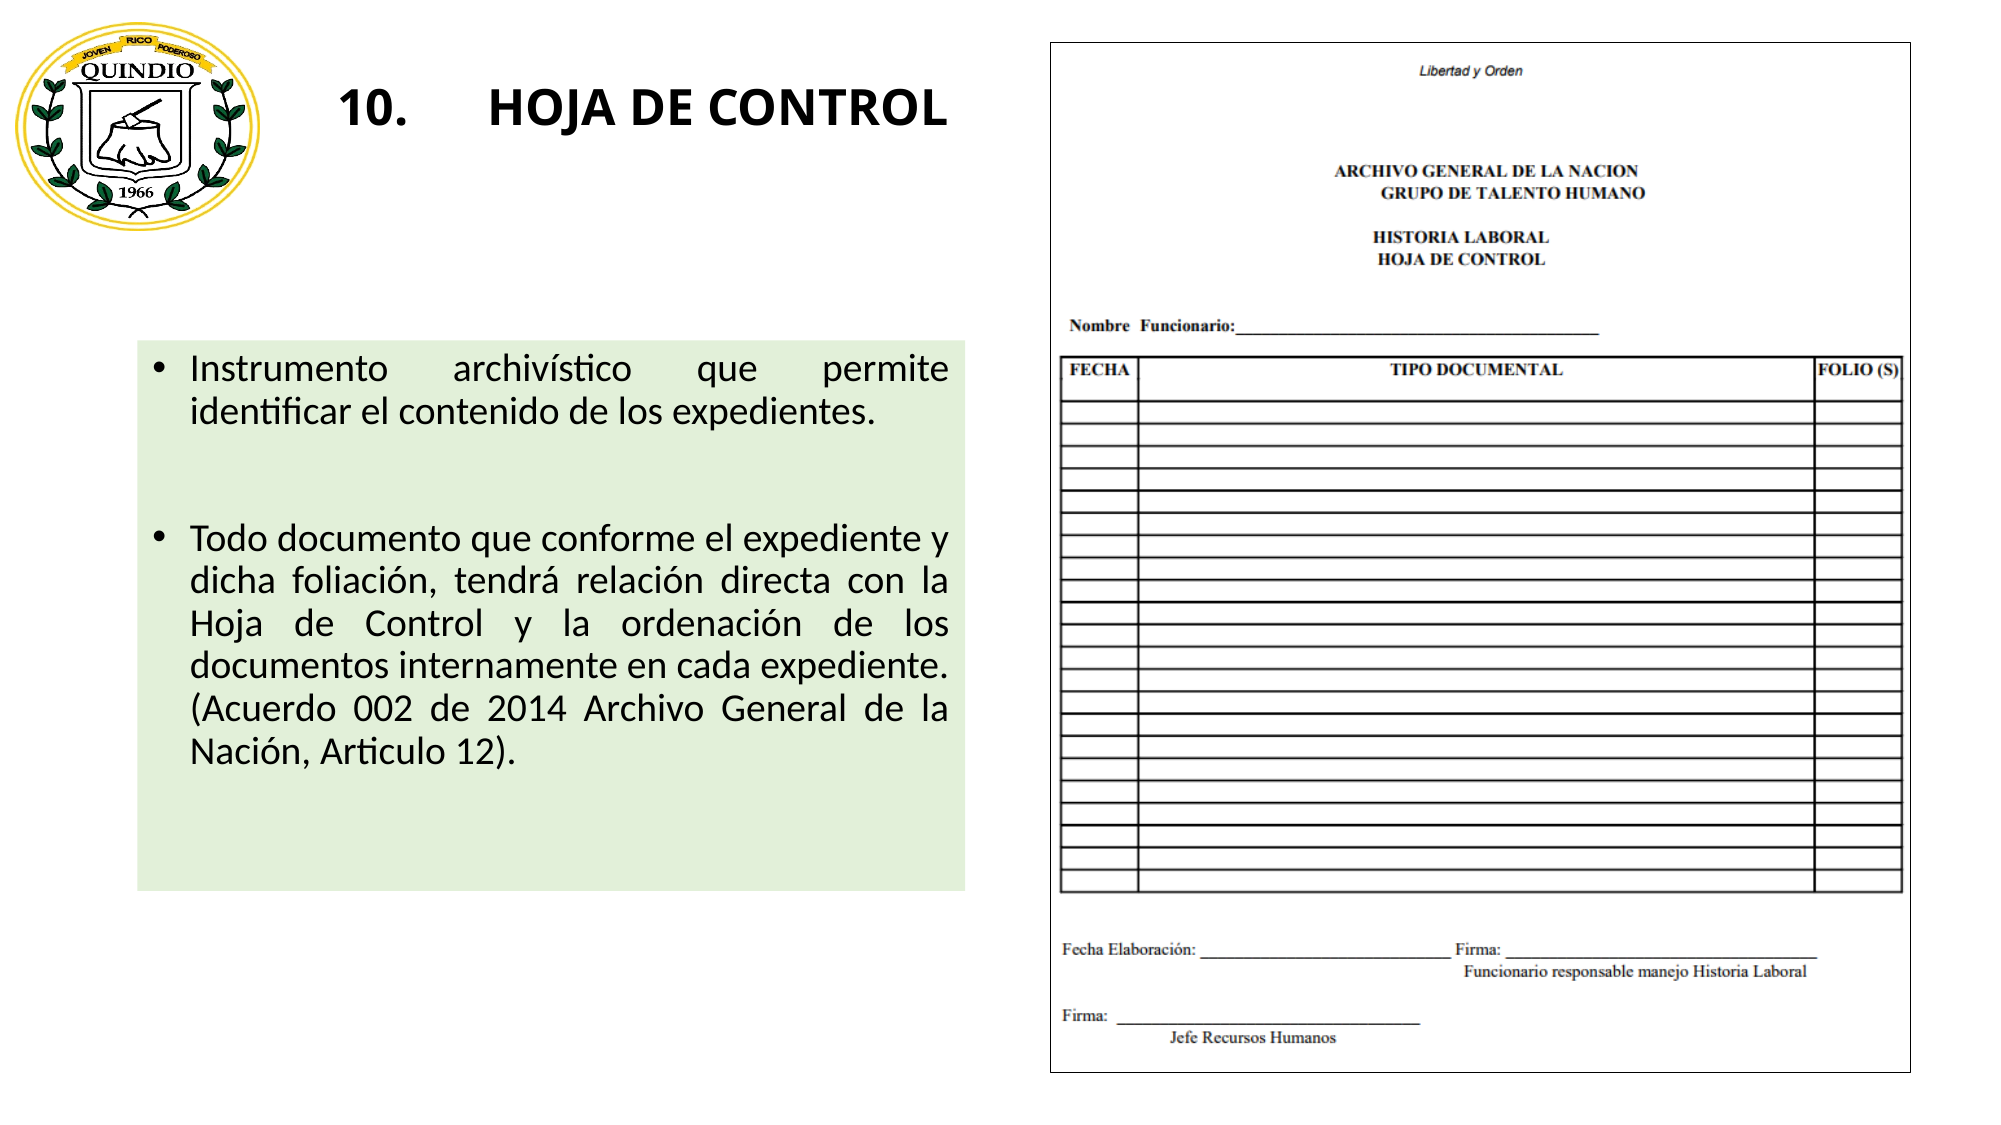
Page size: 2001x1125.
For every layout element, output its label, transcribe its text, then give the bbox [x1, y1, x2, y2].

title 10. HOJA DE CONTROL [322, 42, 966, 177]
picture [1050, 42, 1910, 1073]
list Instrumento archivístico que permite identificar el contenido de los expedientes. Todo documento que conforme el expediente y dicha foliación, tendrá relación directa con la Hoja de Control y la ordenación de los documentos internamente en cada expediente. (Acuerdo 002 de 2014 Archivo General de la Nación, Articulo 12). [137, 340, 966, 891]
picture [15, 22, 260, 231]
